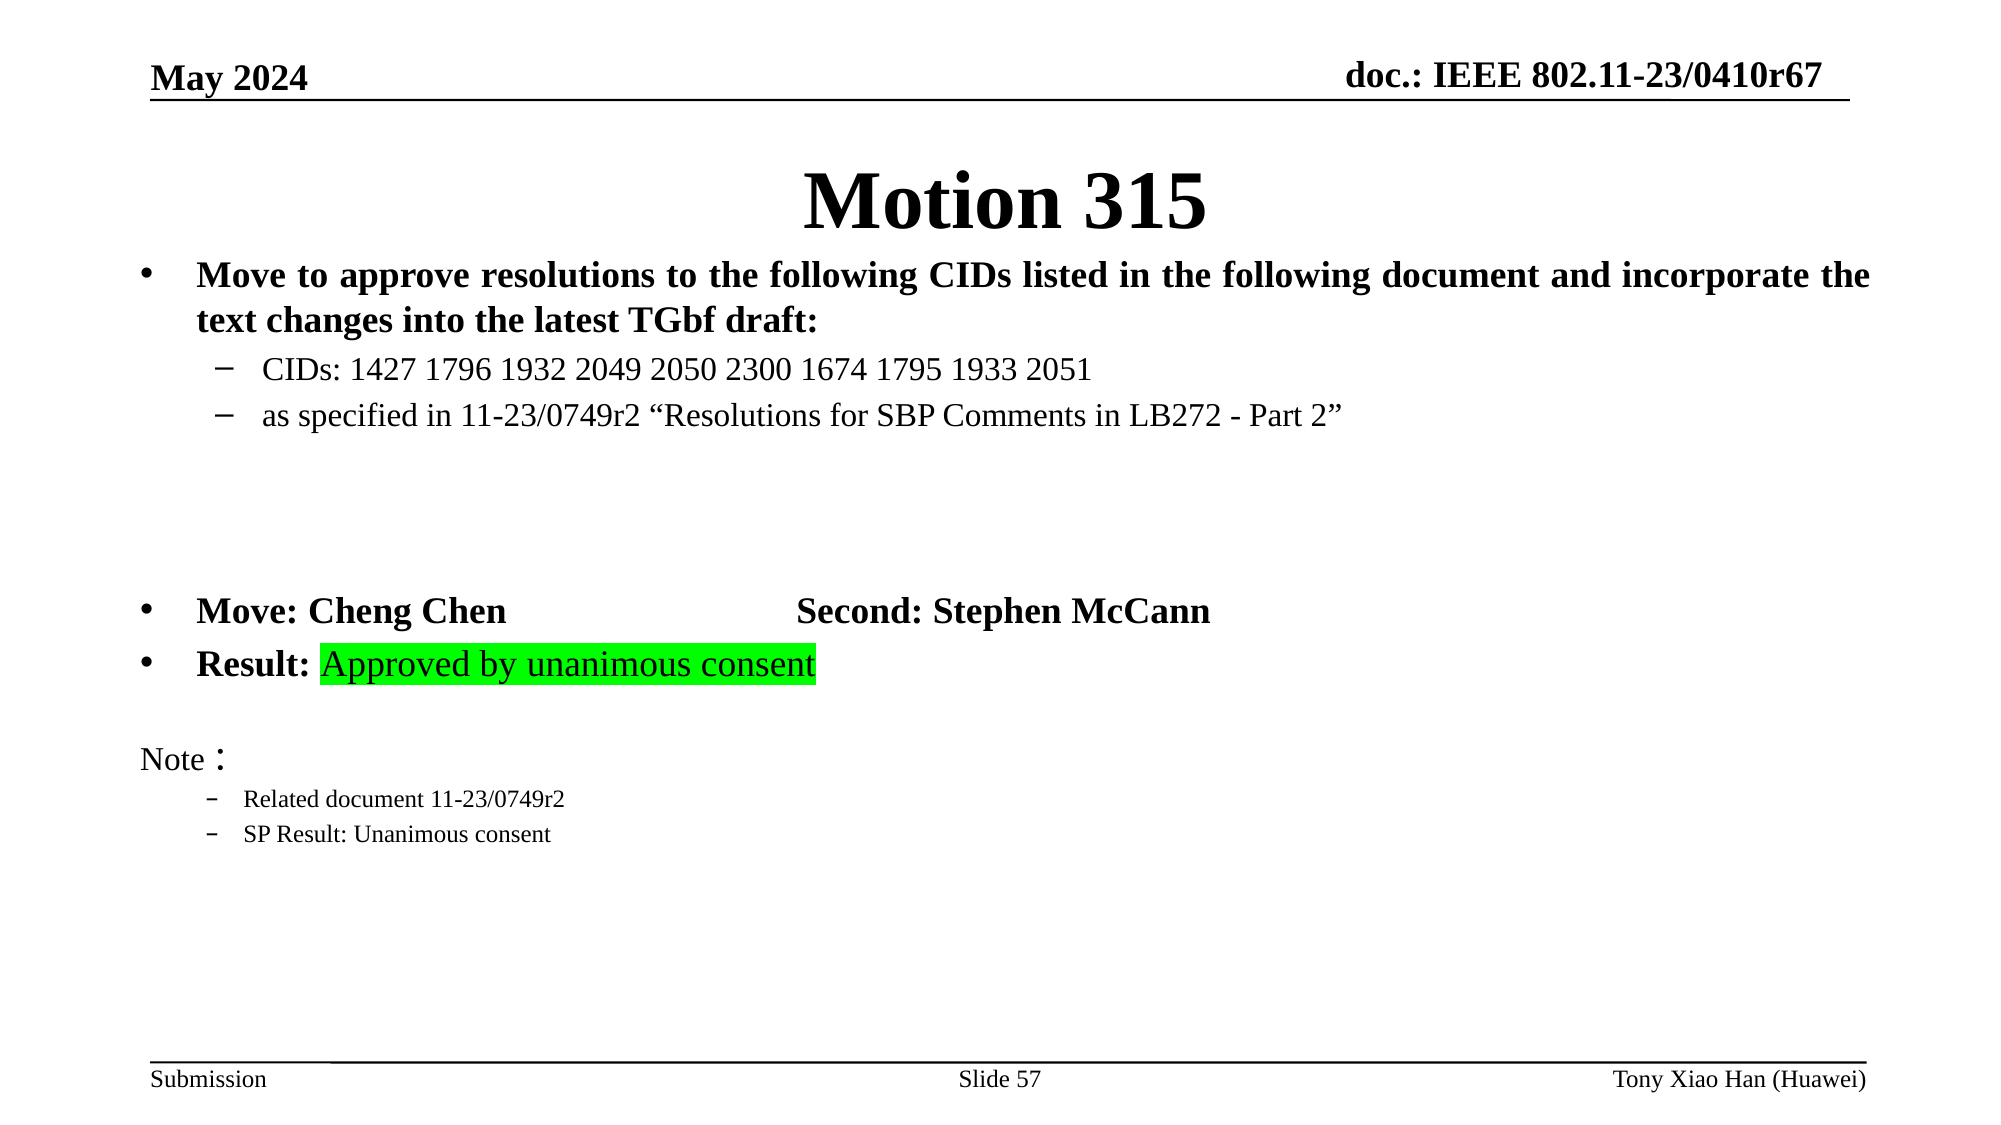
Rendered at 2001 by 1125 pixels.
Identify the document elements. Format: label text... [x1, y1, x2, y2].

text_box Motion 315 [368, 137, 1644, 212]
text_box Move to approve resolutions to the following CIDs listed in the following document and incorporate the text changes into the latest TGbf draft: CIDs: 1427 1796 1932 2049 2050 2300 1674 1795 1933 2051 as specified in 11-23/0749r2 “Resolutions for SBP Comments in LB272 - Part 2” Move: Cheng Chen Second: Stephen McCann Result: Approved by unanimous consent Note： Related document 11-23/0749r2 SP Result: Unanimous consent [125, 212, 1888, 900]
